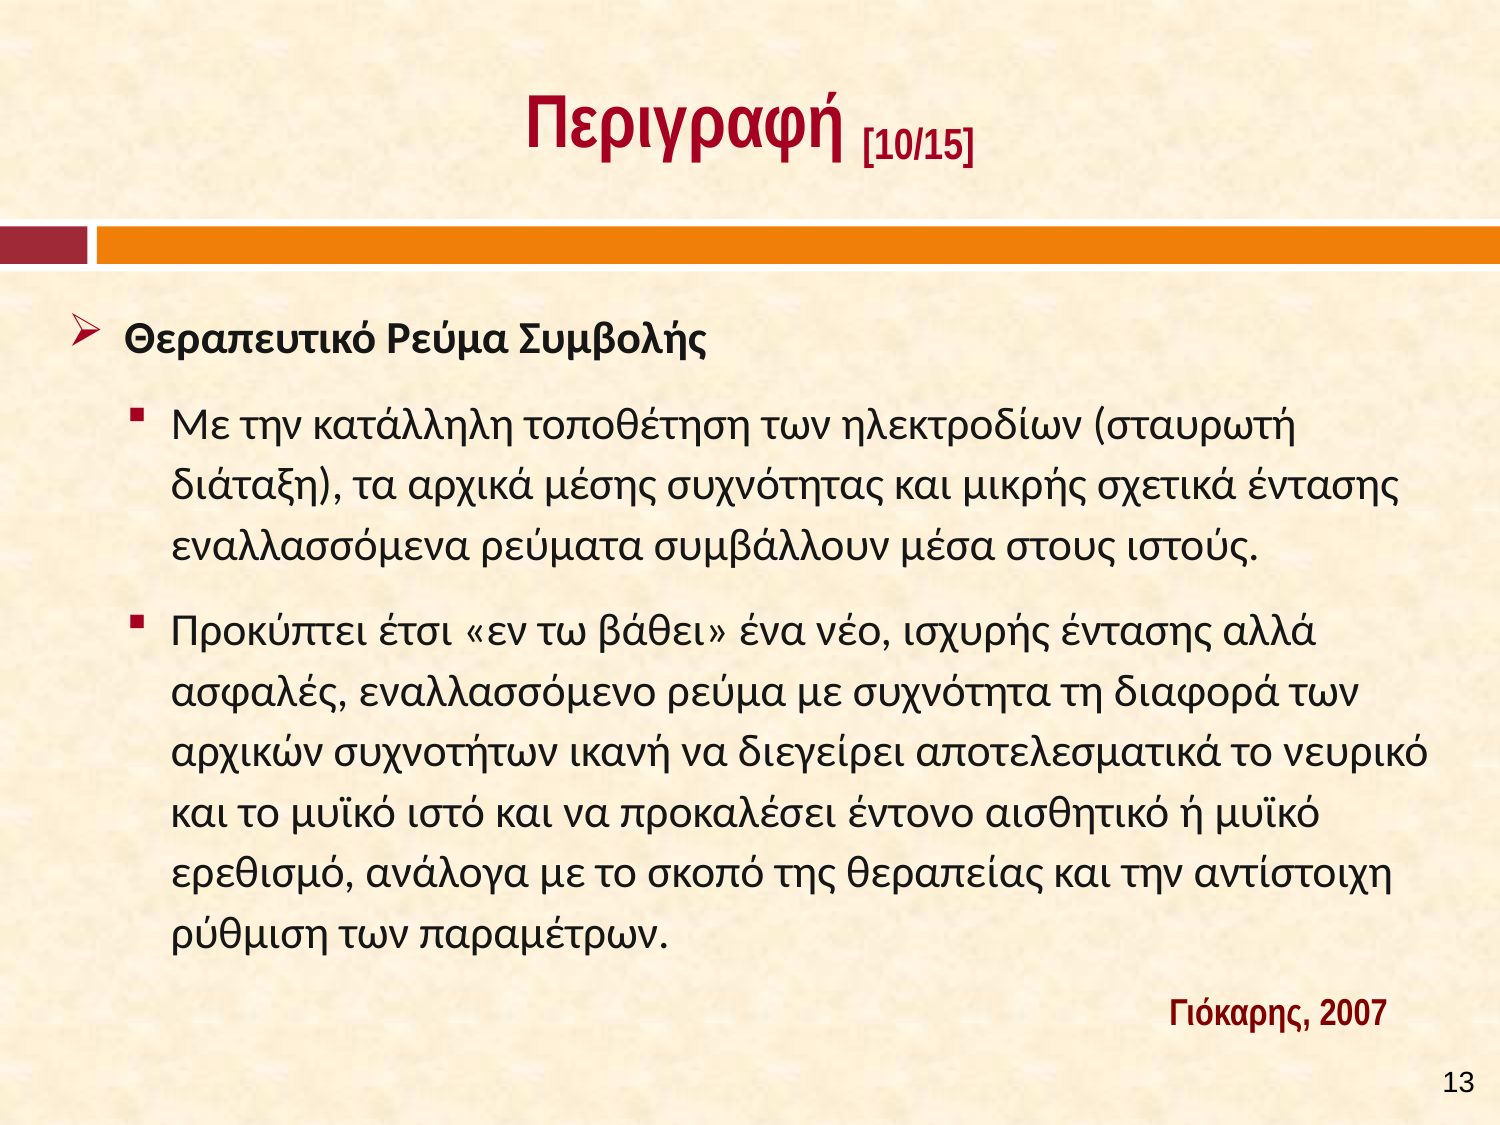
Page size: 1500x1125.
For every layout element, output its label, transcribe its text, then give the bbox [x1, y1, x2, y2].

picture [0, 272, 1500, 1125]
list Θεραπευτικό Ρεύμα Συμβολής Με την κατάλληλη τοποθέτηση των ηλεκτροδίων (σταυρωτή διάταξη), τα αρχικά μέσης συχνότητας και μικρής σχετικά έντασης εναλλασσόμενα ρεύματα συμβάλλουν μέσα στους ιστούς. Προκύπτει έτσι «εν τω βάθει» ένα νέο, ισχυρής έντασης αλλά ασφαλές, εναλλασσόμενο ρεύμα με συχνότητα τη διαφορά των αρχικών συχνοτήτων ικανή να διεγείρει αποτελεσματικά το νευρικό και το μυϊκό ιστό και να προκαλέσει έντονο αισθητικό ή μυϊκό ερεθισμό, ανάλογα με το σκοπό της θεραπείας και την αντίστοιχη ρύθμιση των παραμέτρων. [52, 294, 1459, 1009]
title Περιγραφή [10/15] [74, 30, 1426, 211]
picture [0, 0, 1500, 219]
text_box Γιόκαρης, 2007 [1154, 975, 1403, 1041]
slide_number 12 [1139, 1027, 1491, 1107]
